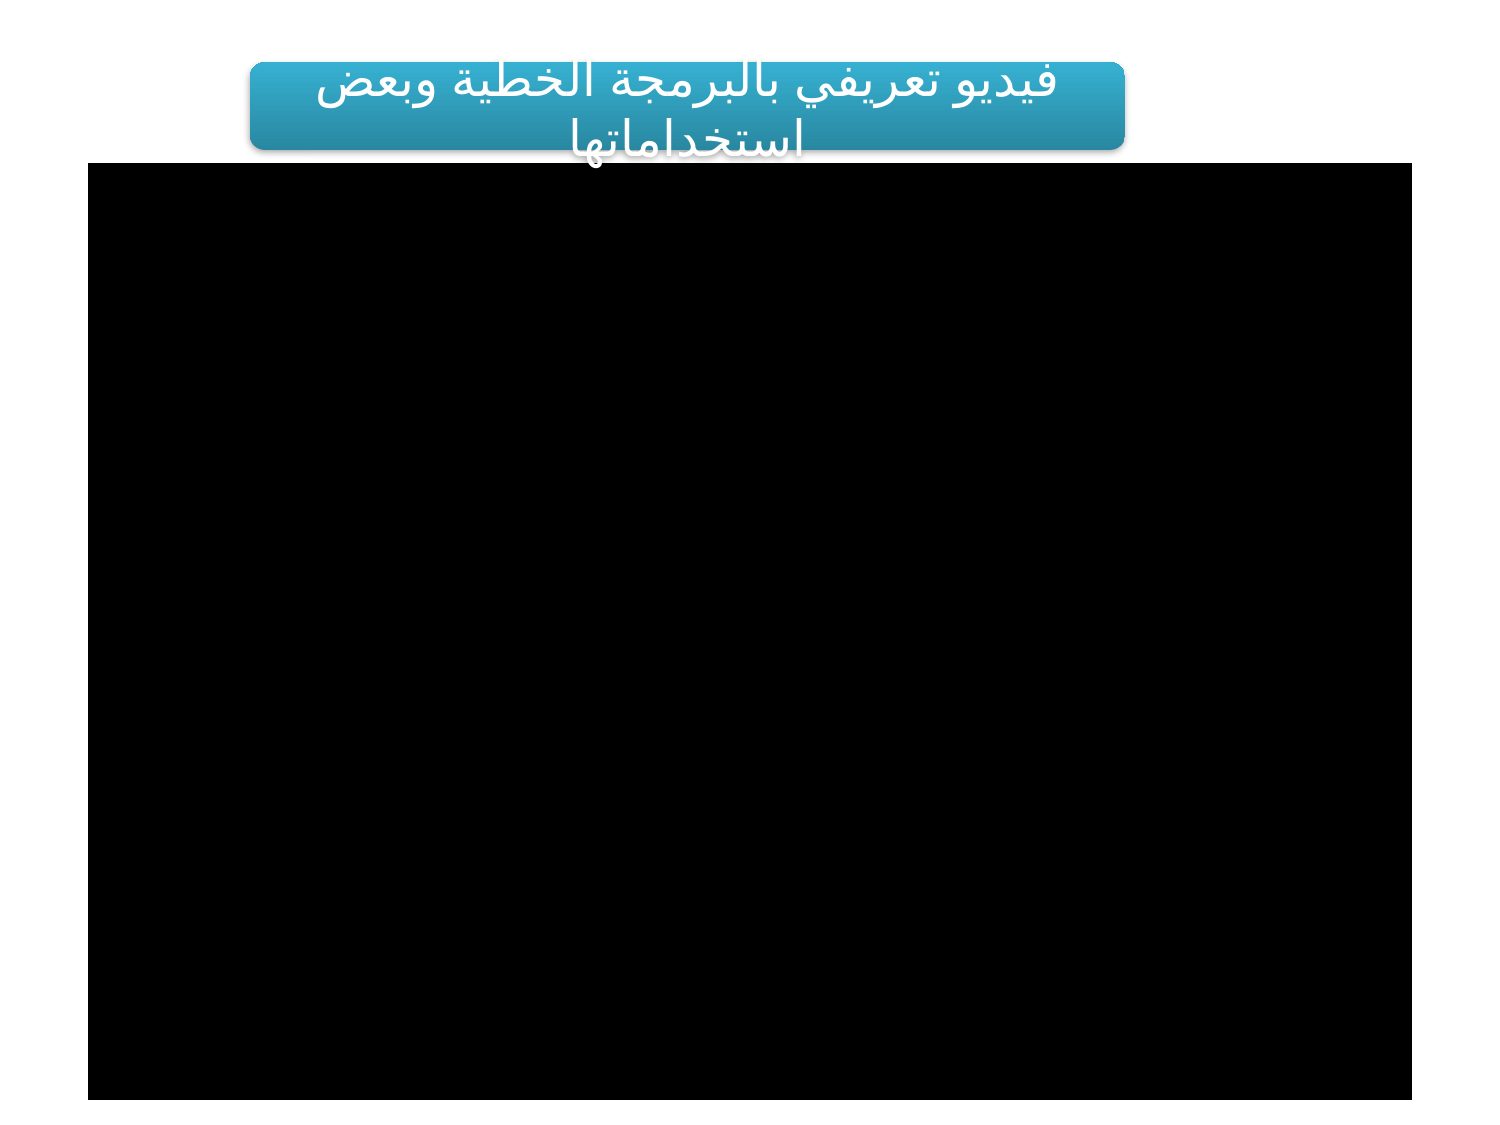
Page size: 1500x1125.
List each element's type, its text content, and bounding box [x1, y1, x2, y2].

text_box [87, 162, 1413, 1101]
text_box فيديو تعريفي بالبرمجة الخطية وبعض استخداماتها [249, 62, 1126, 150]
